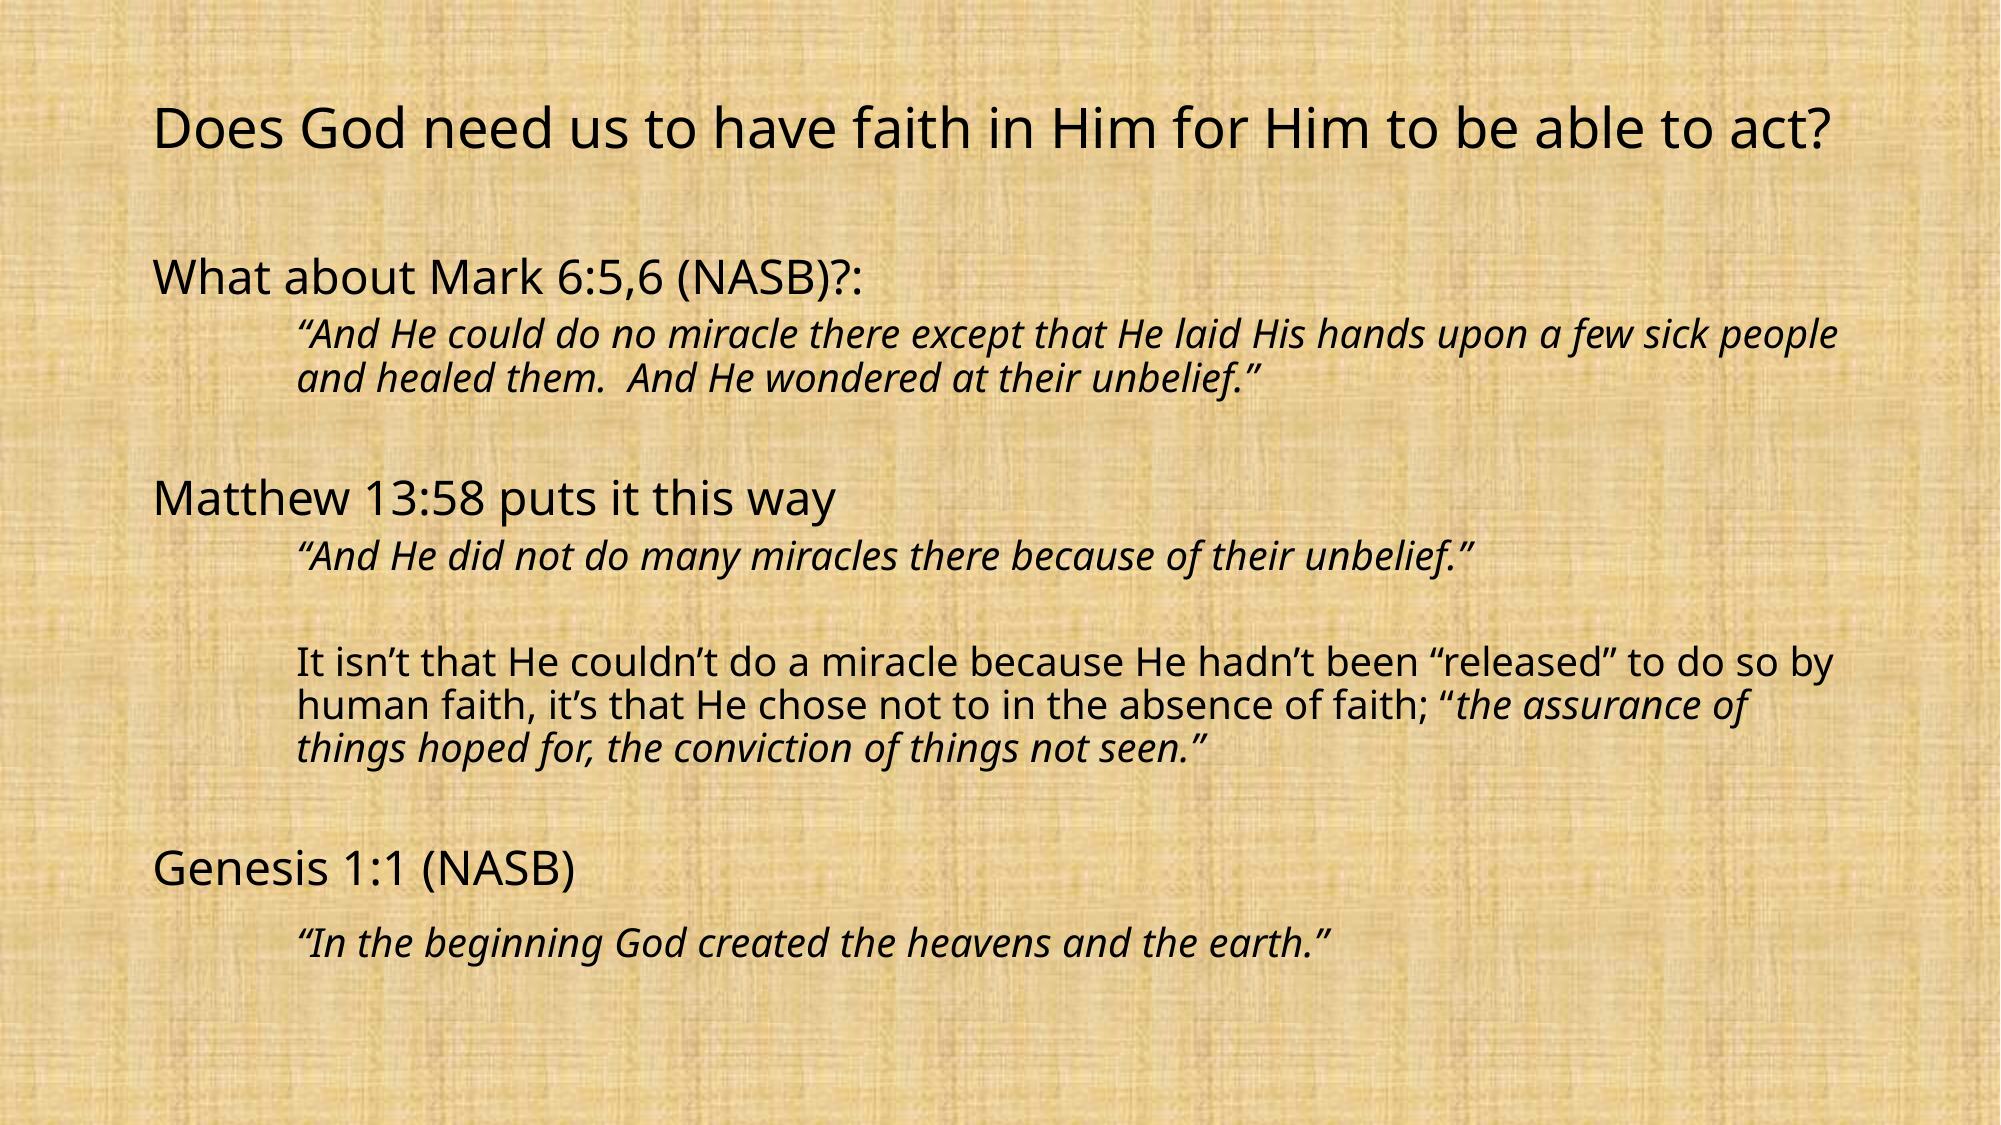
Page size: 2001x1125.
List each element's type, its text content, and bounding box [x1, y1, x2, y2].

list Does God need us to have faith in Him for Him to be able to act? What about Mark 6:5,6 (NASB)?: “And He could do no miracle there except that He laid His hands upon a few sick people and healed them. And He wondered at their unbelief.” Matthew 13:58 puts it this way “And He did not do many miracles there because of their unbelief.” It isn’t that He couldn’t do a miracle because He hadn’t been “released” to do so by human faith, it’s that He chose not to in the absence of faith; “the assurance of things hoped for, the conviction of things not seen.” Genesis 1:1 (NASB) “In the beginning God created the heavens and the earth.” [137, 93, 1863, 1014]
picture [0, 0, 2001, 1125]
